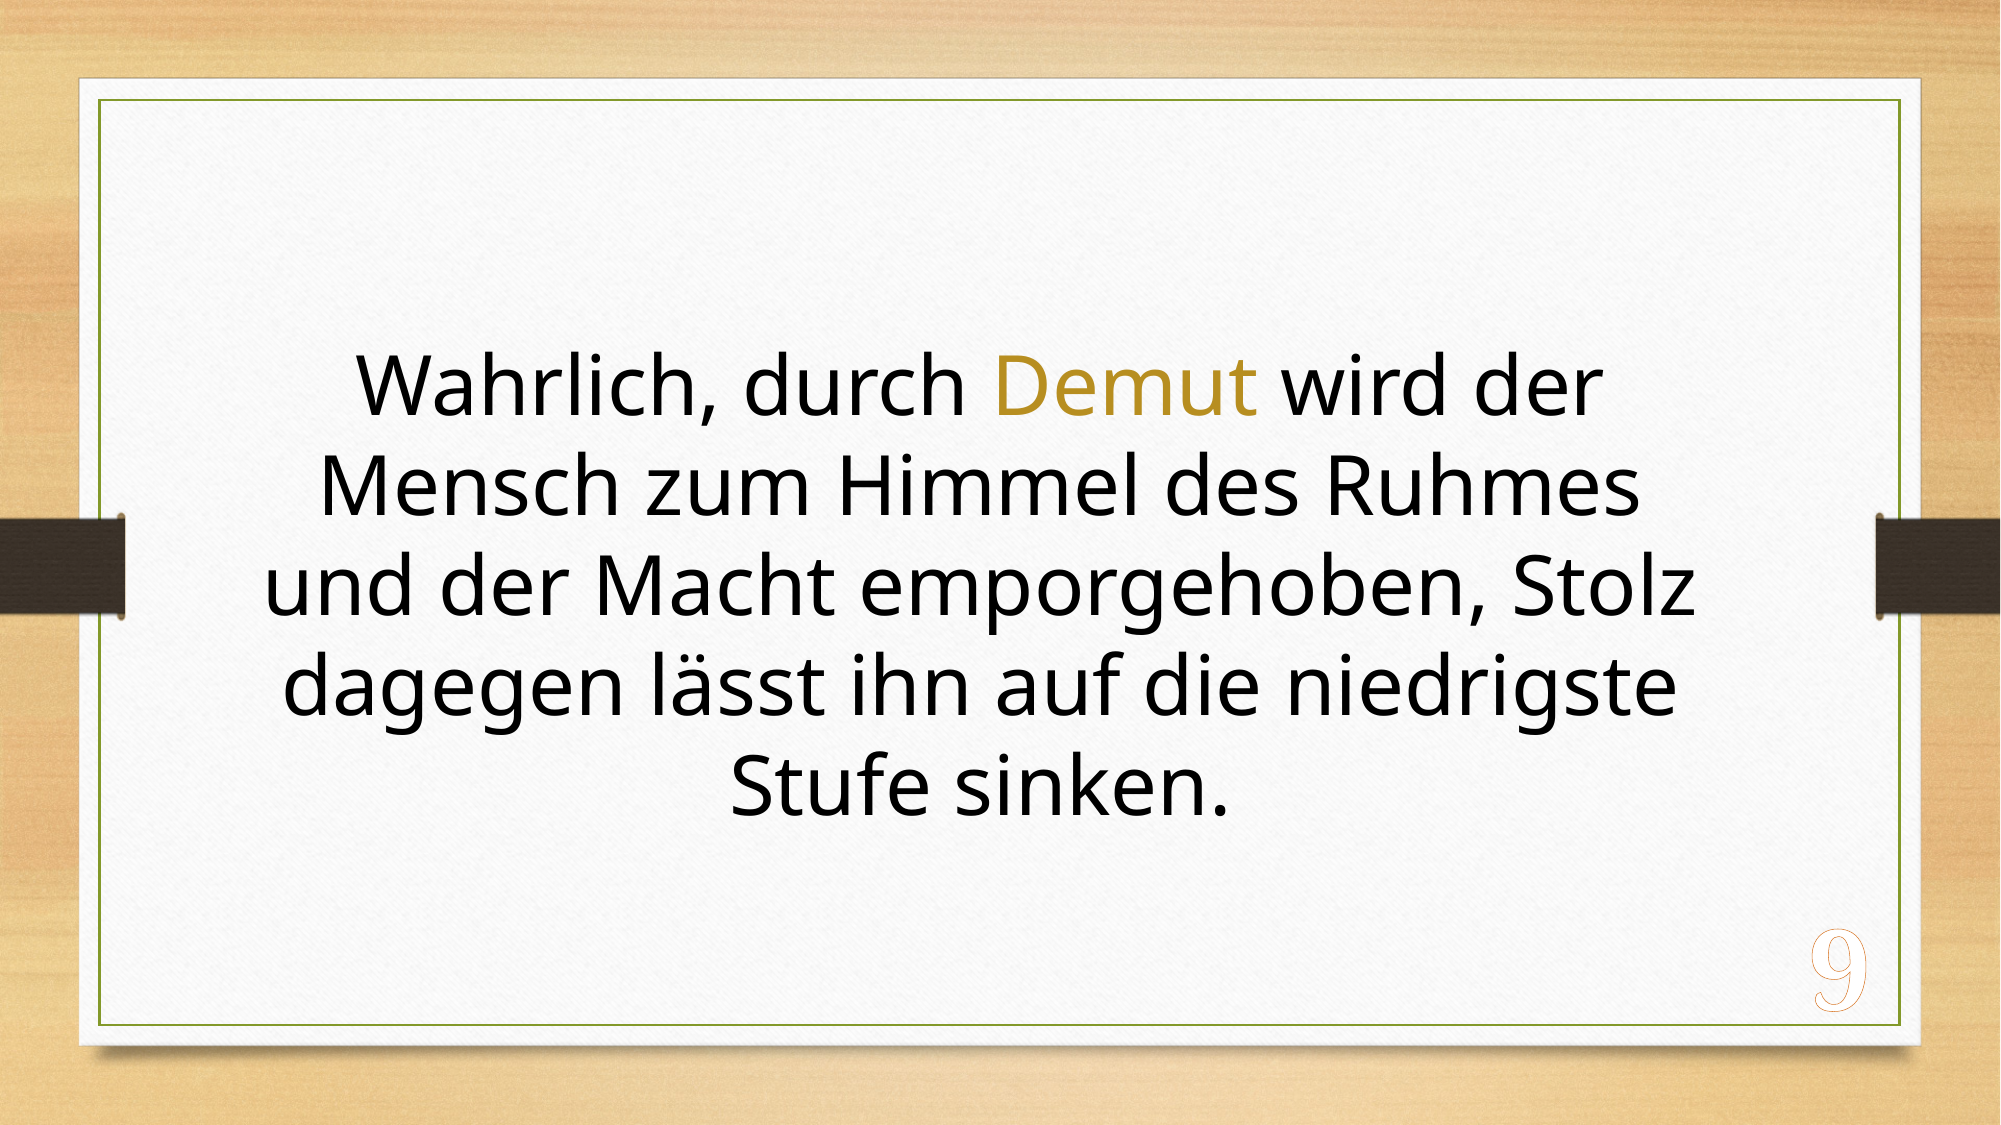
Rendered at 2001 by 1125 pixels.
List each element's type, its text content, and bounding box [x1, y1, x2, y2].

text_box Wahrlich, durch Demut wird der Mensch zum Himmel des Ruhmes und der Macht emporgehoben, Stolz dagegen lässt ihn auf die niedrigste Stufe sinken. [234, 324, 1728, 840]
picture [0, 0, 2001, 1125]
text_box 9 [1793, 890, 1887, 1041]
